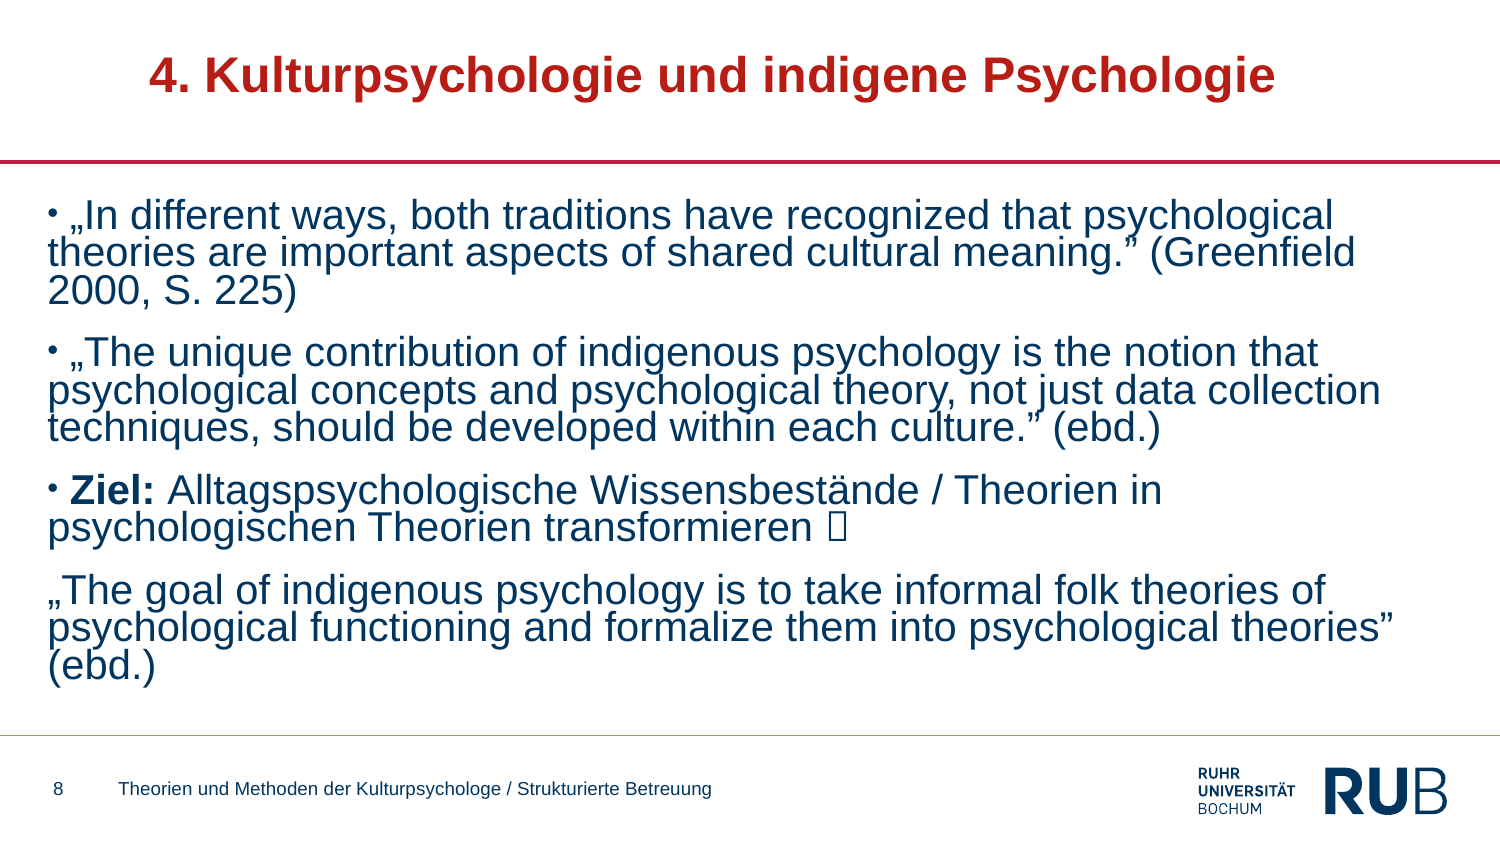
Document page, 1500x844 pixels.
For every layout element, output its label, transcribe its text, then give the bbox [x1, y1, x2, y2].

slide_number 8 [53, 779, 95, 798]
title 4. Kulturpsychologie und indigene Psychologie [93, 42, 1334, 119]
list „In different ways, both traditions have recognized that psychological theories are important aspects of shared cultural meaning.” (Greenfield 2000, S. 225) „The unique contribution of indigenous psychology is the notion that psychological concepts and psychological theory, not just data collection techniques, should be developed within each culture.” (ebd.) Ziel: Alltagspsychologische Wissensbestände / Theorien in psychologischen Theorien transformieren  „The goal of indigenous psychology is to take informal folk theories of psychological functioning and formalize them into psychological theories” (ebd.) [47, 200, 1400, 682]
footer Theorien und Methoden der Kulturpsychologe / Strukturierte Betreuung [118, 779, 1152, 798]
